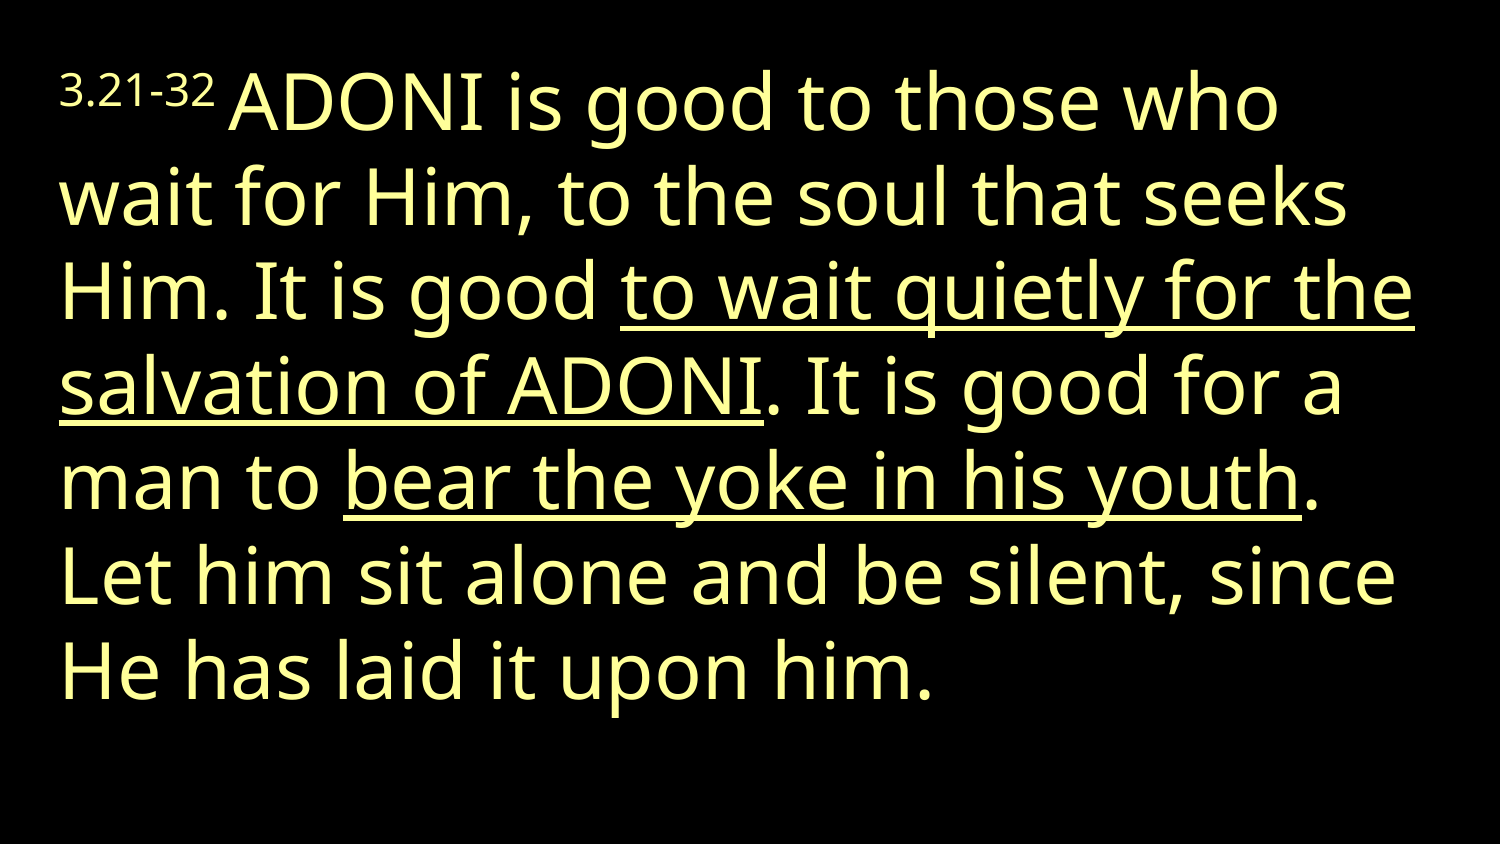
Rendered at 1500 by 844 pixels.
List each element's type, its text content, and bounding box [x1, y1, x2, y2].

list 3.21-32 Adoni is good to those who wait for Him, to the soul that seeks Him. It is good to wait quietly for the salvation of Adoni. It is good for a man to bear the yoke in his youth. Let him sit alone and be silent, since He has laid it upon him. [50, 46, 1425, 810]
